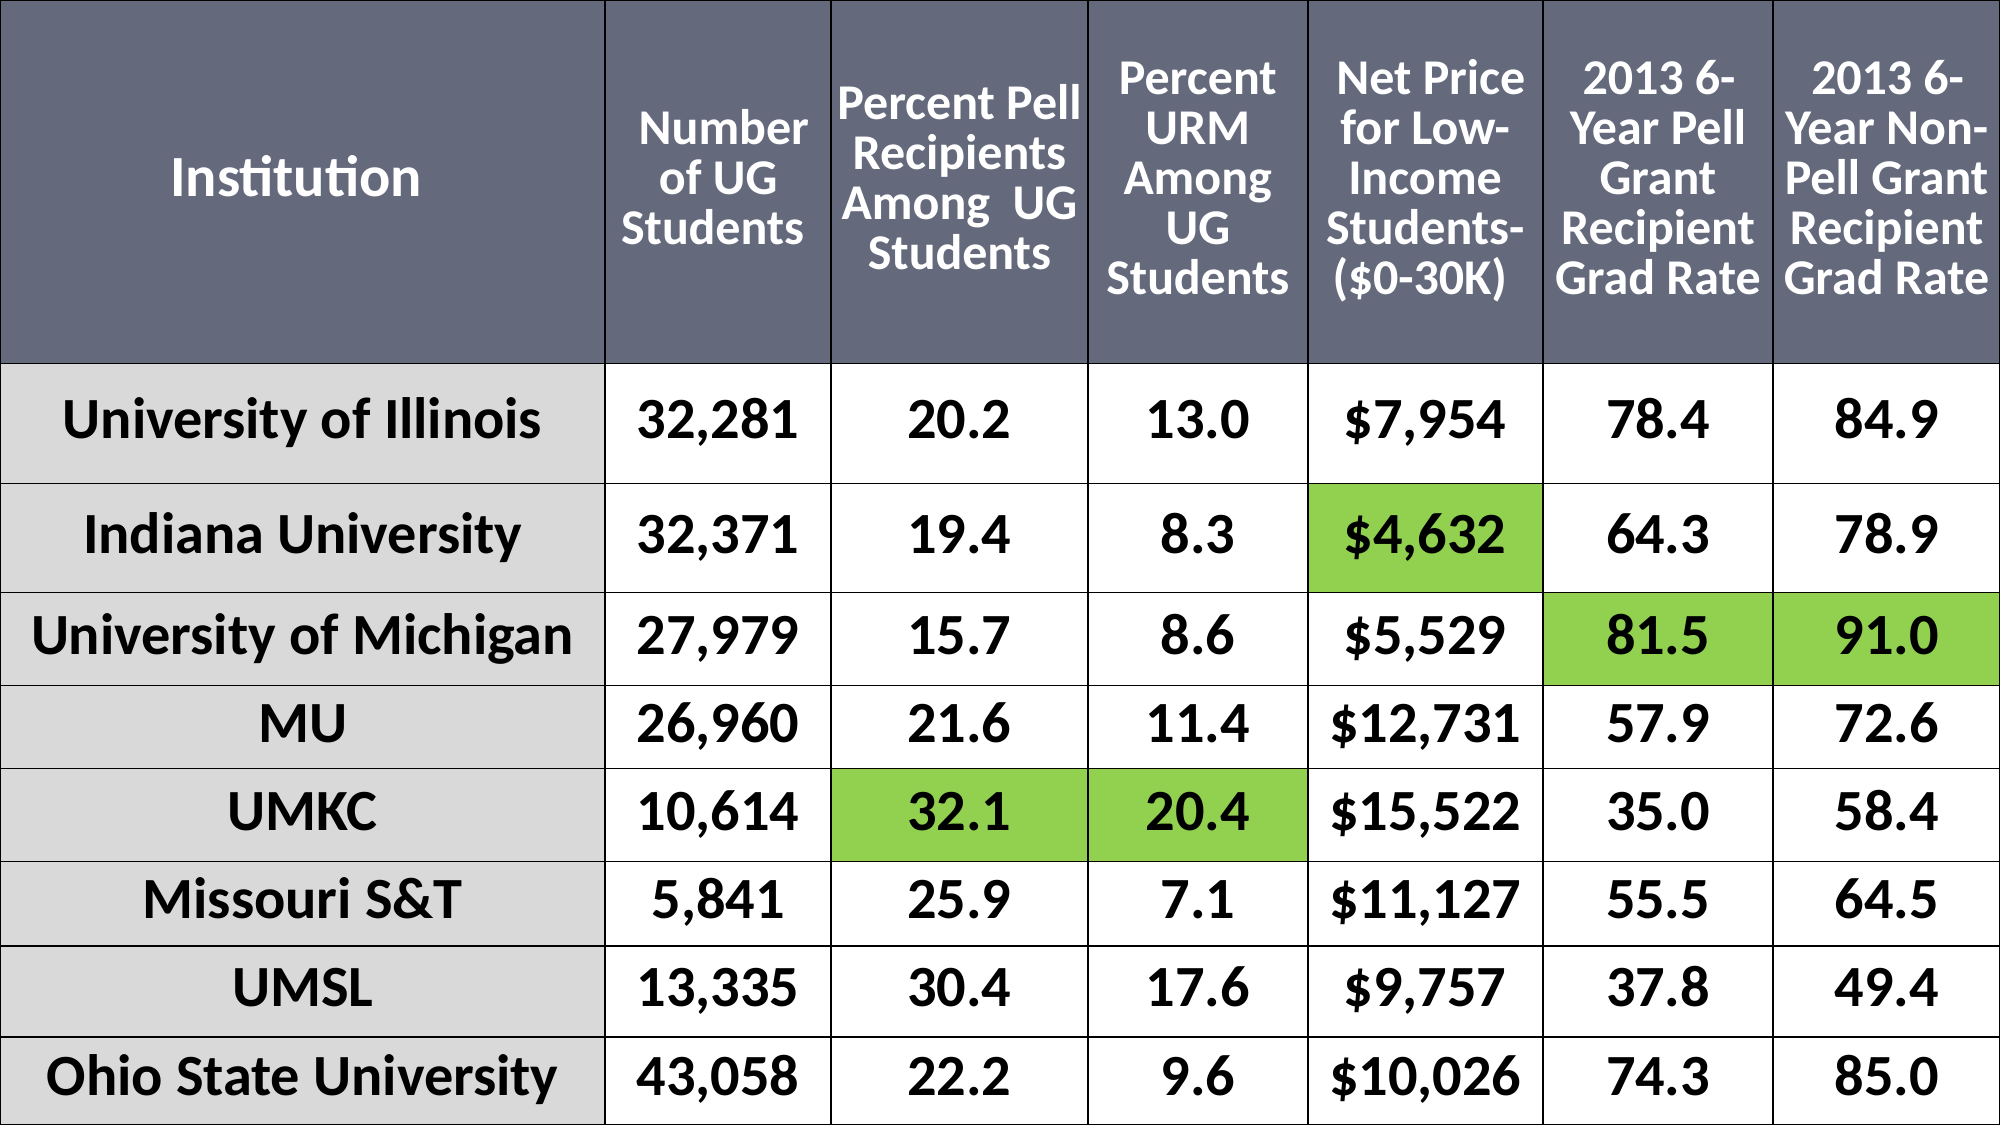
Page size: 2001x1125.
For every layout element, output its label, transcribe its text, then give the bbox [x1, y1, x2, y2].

table_cell $9,757 [1309, 947, 1542, 1036]
table_header Net Price for Low-Income Students-($0-30K) [1309, 1, 1542, 363]
table_cell 26,960 [606, 686, 830, 768]
table_cell 9.6 [1089, 1038, 1307, 1124]
table_cell 57.9 [1544, 686, 1772, 768]
table_cell $4,632 [1309, 484, 1542, 592]
table_cell 8.6 [1089, 593, 1307, 685]
table_header Number of UG Students [606, 1, 830, 363]
table_cell 85.0 [1774, 1038, 1999, 1124]
table_header 2013 6-Year Pell Grant Recipient Grad Rate [1544, 1, 1772, 363]
table_cell 81.5 [1544, 593, 1772, 685]
table_cell University of Michigan [1, 593, 604, 685]
table_cell 37.8 [1544, 947, 1772, 1036]
table_cell UMKC [1, 769, 604, 861]
table_header 2013 6-Year Non-Pell Grant Recipient Grad Rate [1774, 1, 1999, 363]
table_cell 7.1 [1089, 862, 1307, 945]
table_cell 20.2 [832, 364, 1087, 483]
table_cell 21.6 [832, 686, 1087, 768]
table_cell 17.6 [1089, 947, 1307, 1036]
table_cell 64.3 [1544, 484, 1772, 592]
table_cell 5,841 [606, 862, 830, 945]
table_header Percent URM Among UG Students [1089, 1, 1307, 363]
table_cell 55.5 [1544, 862, 1772, 945]
table_cell 25.9 [832, 862, 1087, 945]
table_cell 13,335 [606, 947, 830, 1036]
table_cell $7,954 [1309, 364, 1542, 483]
table_cell 91.0 [1774, 593, 1999, 685]
table_cell 72.6 [1774, 686, 1999, 768]
table_cell 13.0 [1089, 364, 1307, 483]
table_cell $10,026 [1309, 1038, 1542, 1124]
table_header Institution [1, 1, 604, 363]
table_cell 43,058 [606, 1038, 830, 1124]
table_cell 11.4 [1089, 686, 1307, 768]
table_cell 8.3 [1089, 484, 1307, 592]
table_cell 35.0 [1544, 769, 1772, 861]
table_cell MU [1, 686, 604, 768]
table_cell $5,529 [1309, 593, 1542, 685]
table_cell Missouri S&T [1, 862, 604, 945]
table_cell 49.4 [1774, 947, 1999, 1036]
table_cell $15,522 [1309, 769, 1542, 861]
table_cell 58.4 [1774, 769, 1999, 861]
table_cell 19.4 [832, 484, 1087, 592]
table_cell 27,979 [606, 593, 830, 685]
table_cell 15.7 [832, 593, 1087, 685]
table_cell UMSL [1, 947, 604, 1036]
table_cell 32,371 [606, 484, 830, 592]
table_cell 22.2 [832, 1038, 1087, 1124]
table_cell 84.9 [1774, 364, 1999, 483]
table_cell $11,127 [1309, 862, 1542, 945]
table_cell 32.1 [832, 769, 1087, 861]
table_cell 10,614 [606, 769, 830, 861]
table_header Percent Pell Recipients Among UG Students [832, 1, 1087, 363]
table_cell 20.4 [1089, 769, 1307, 861]
table_cell 78.9 [1774, 484, 1999, 592]
table_cell Ohio State University [1, 1038, 604, 1124]
table_cell University of Illinois [1, 364, 604, 483]
table_cell 32,281 [606, 364, 830, 483]
table_cell 30.4 [832, 947, 1087, 1036]
table_cell 64.5 [1774, 862, 1999, 945]
table_cell Indiana University [1, 484, 604, 592]
table_cell 74.3 [1544, 1038, 1772, 1124]
table_cell 78.4 [1544, 364, 1772, 483]
table_cell $12,731 [1309, 686, 1542, 768]
